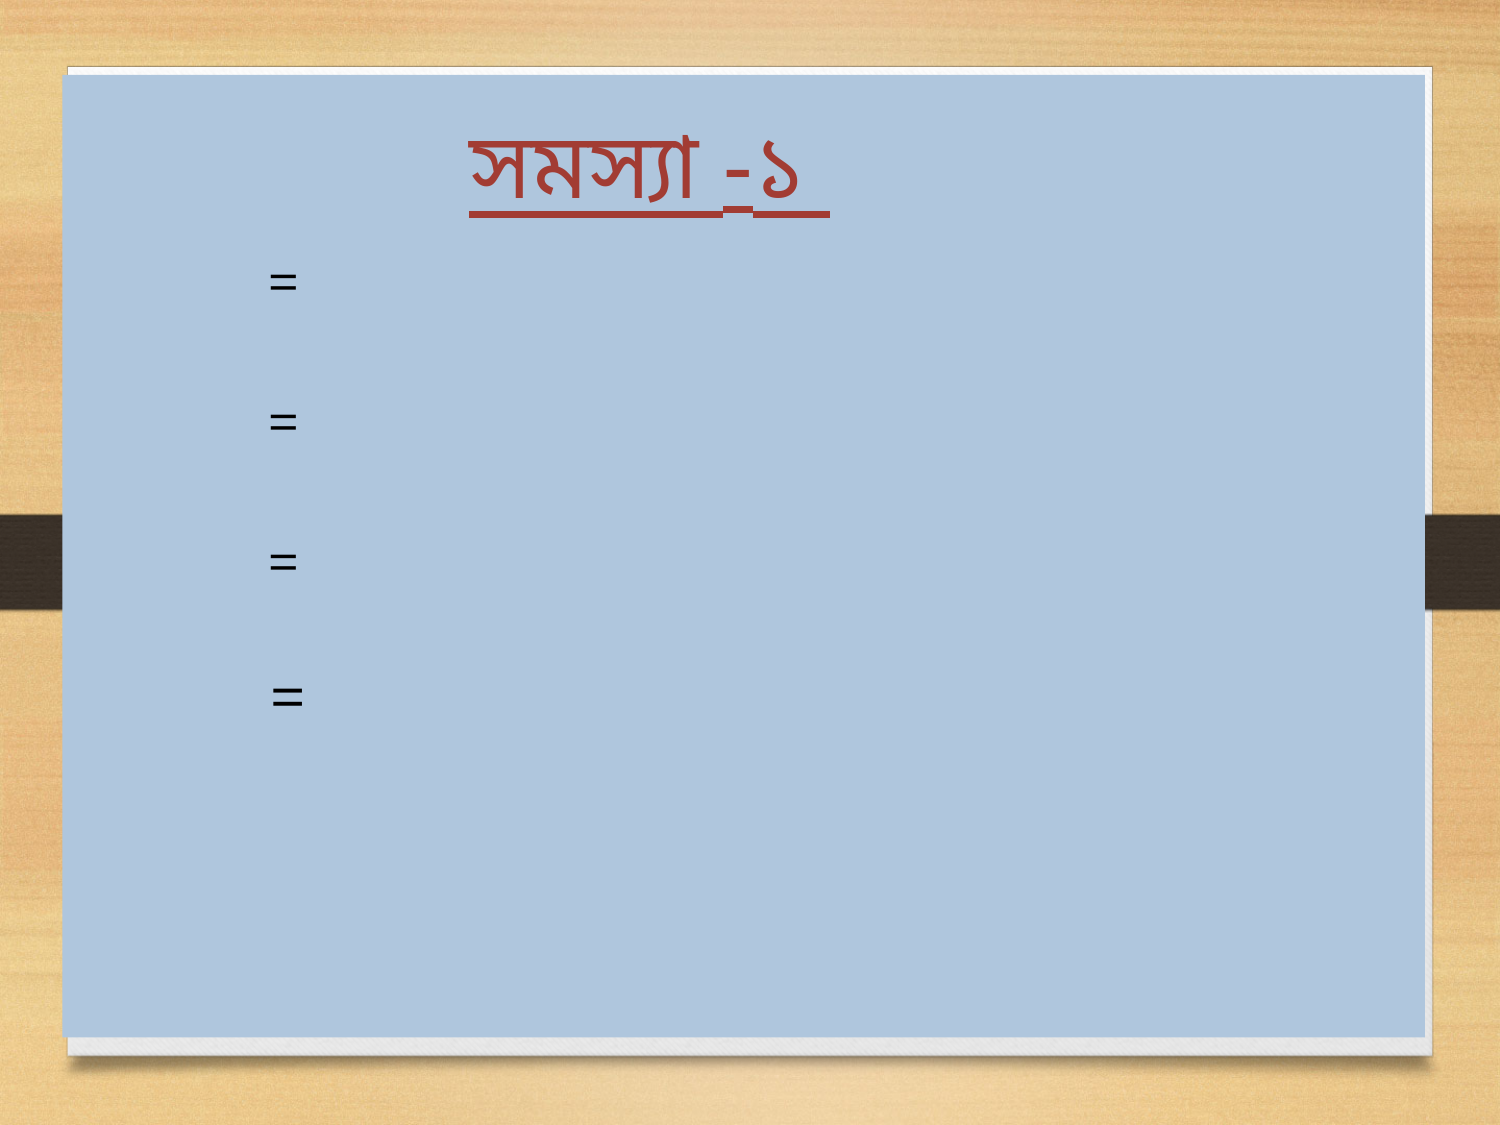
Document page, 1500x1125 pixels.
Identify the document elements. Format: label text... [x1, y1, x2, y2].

text_box সমস্যা -১ [324, 99, 975, 335]
picture [0, 0, 1500, 1125]
text_box [62, 74, 1425, 1038]
